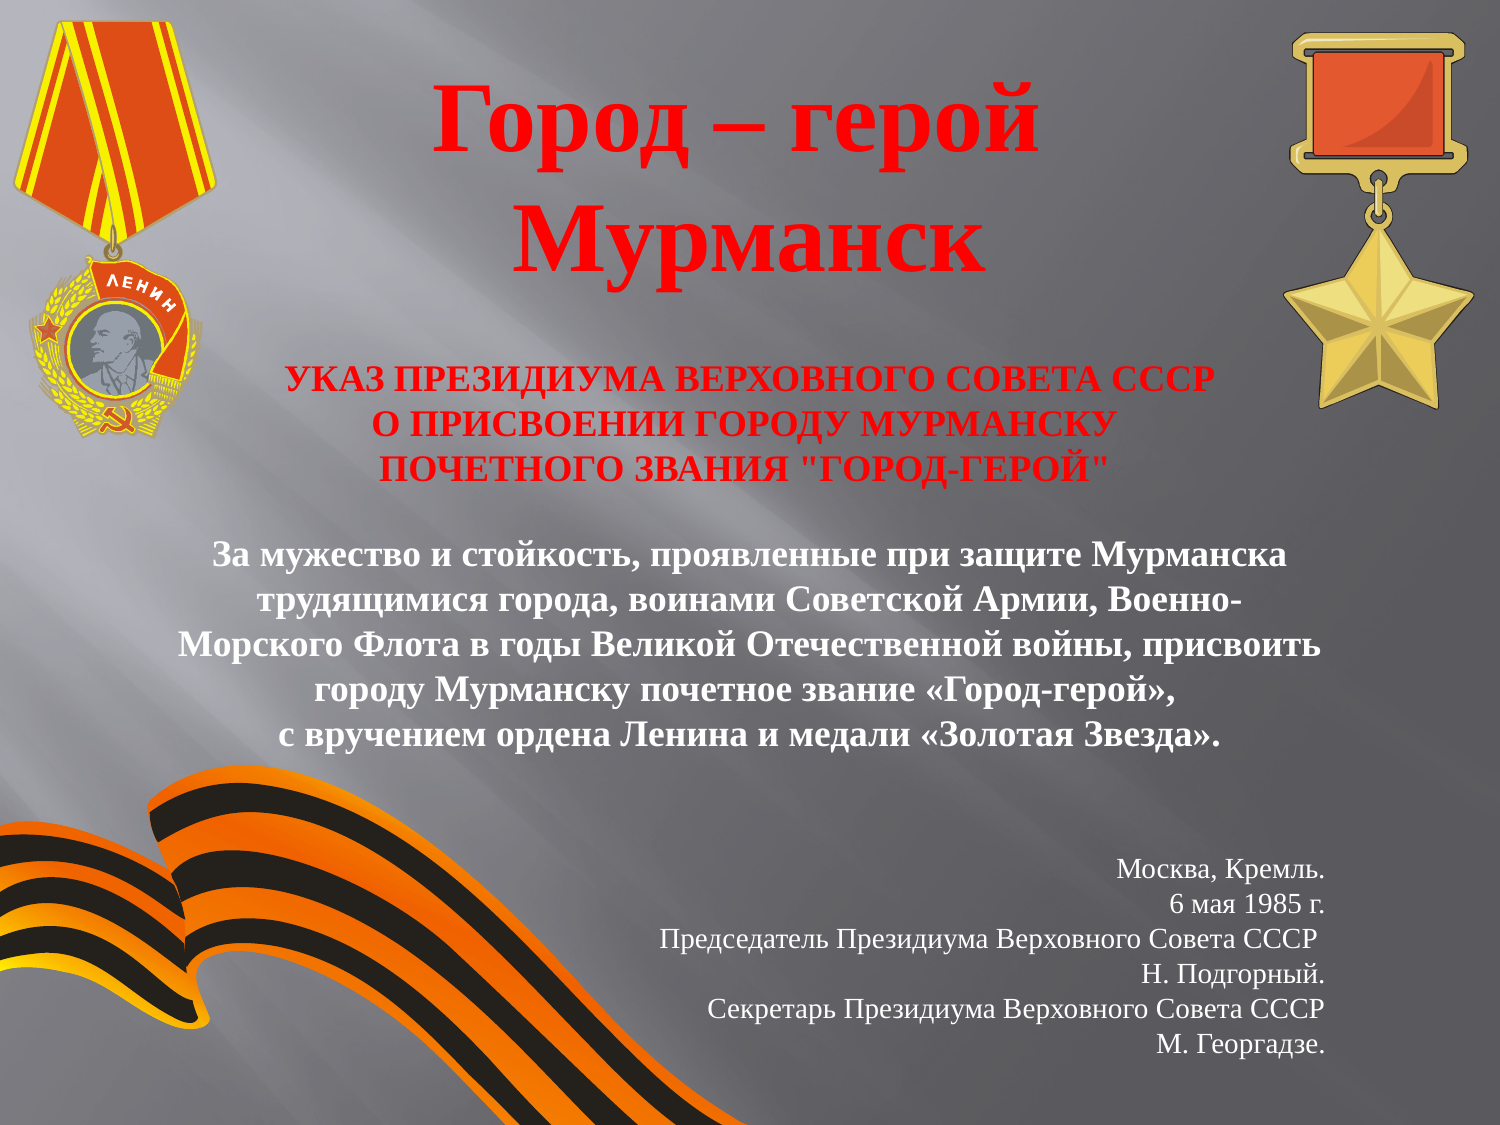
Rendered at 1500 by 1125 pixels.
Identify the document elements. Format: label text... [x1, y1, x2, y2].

text_box Город – герой Мурманск [318, 44, 1180, 267]
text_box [11, 18, 219, 441]
text_box УКАЗ ПРЕЗИДИУМА ВЕРХОВНОГО СОВЕТА СССР О ПРИСВОЕНИИ ГОРОДУ МУРМАНСКУ ПОЧЕТНОГО ЗВАНИЯ "ГОРОД-ГЕРОЙ" За мужество и стойкость, проявленные при защите Мурманска трудящимися города, воинами Советской Армии, Военно-Морского Флота в годы Великой Отечественной войны, присвоить городу Мурманску почетное звание «Город-герой», с вручением ордена Ленина и медали «Золотая Звезда». Москва, Кремль. 6 мая 1985 г. Председатель Президиума Верховного Совета СССР Н. Подгорный. Секретарь Президиума Верховного Совета СССР М. Георгадзе. [159, 267, 1341, 1109]
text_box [1281, 30, 1477, 412]
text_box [0, 762, 762, 1125]
